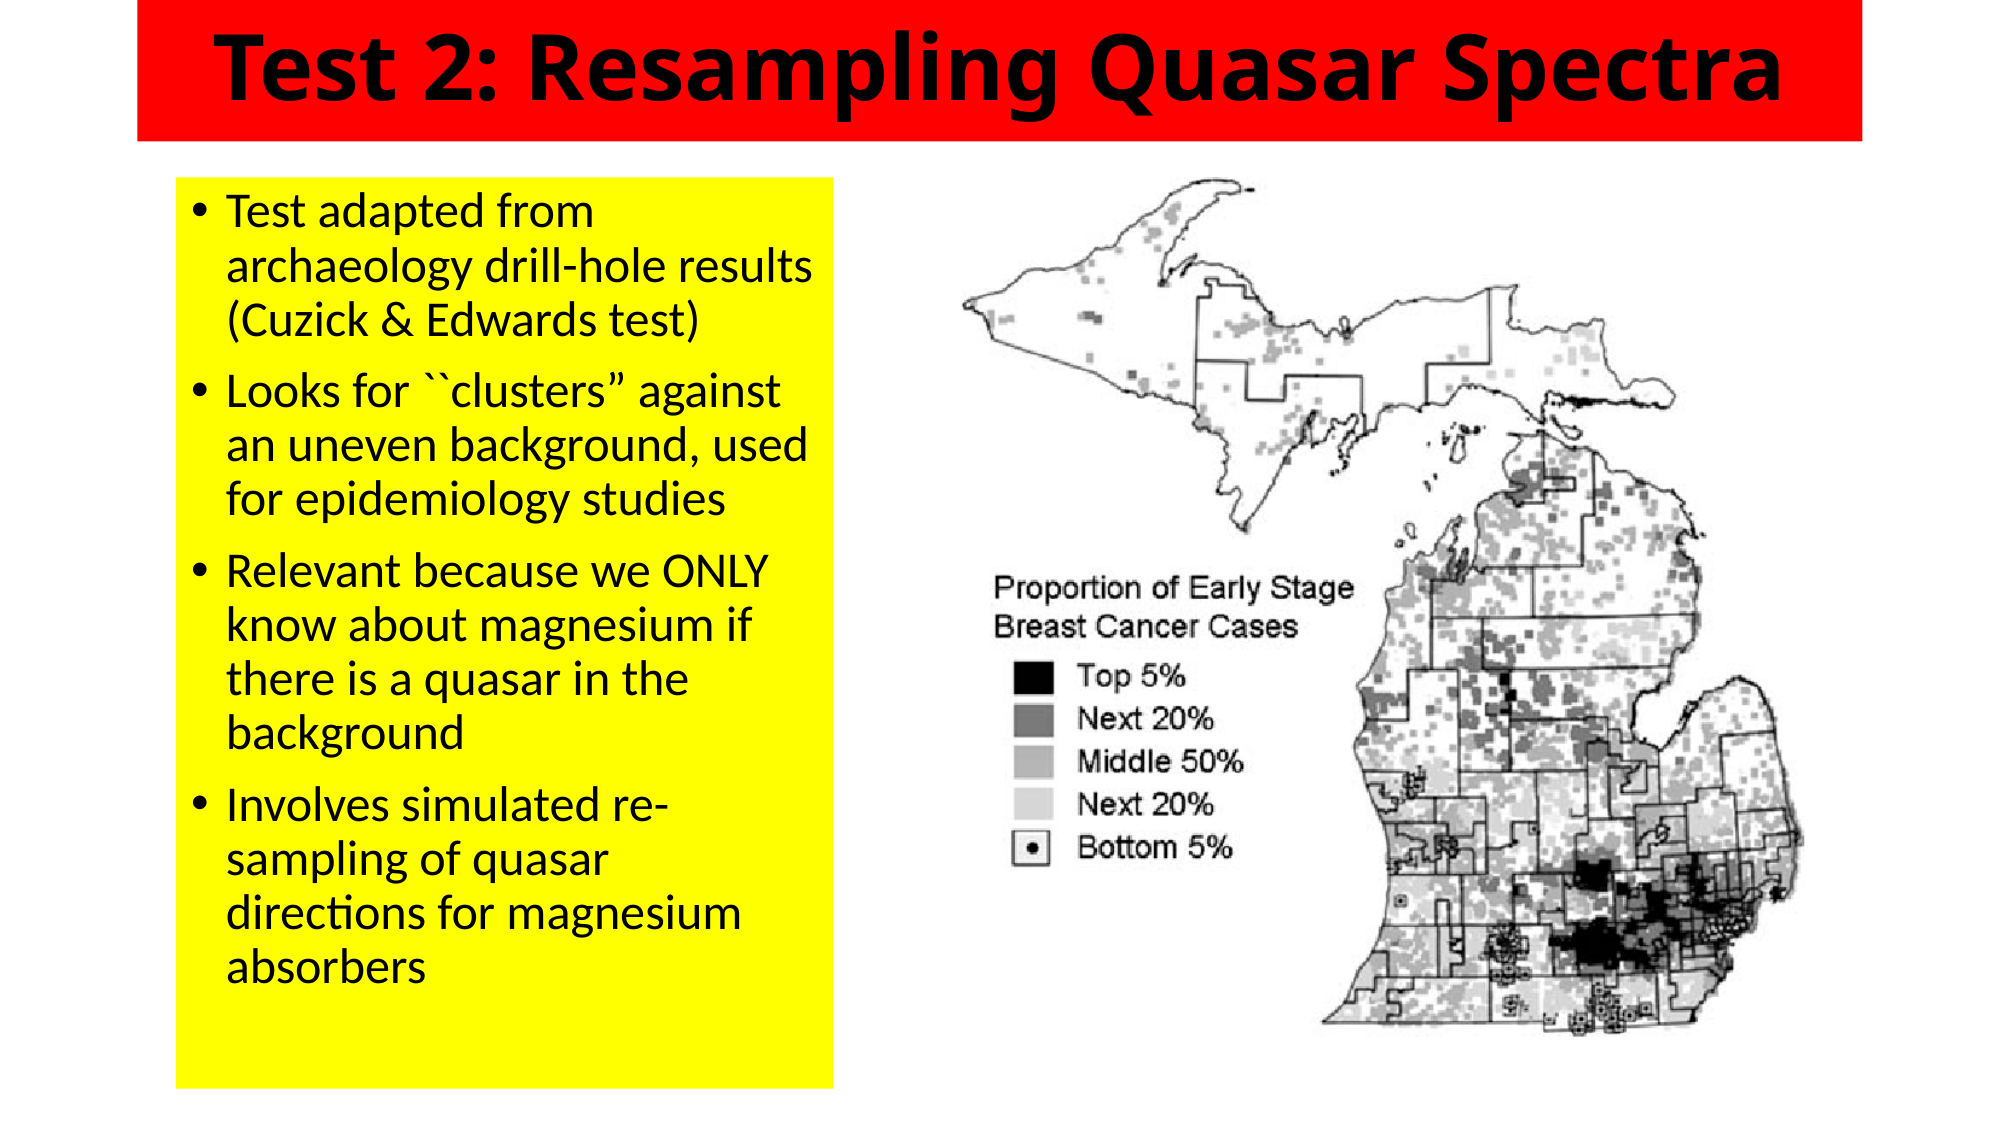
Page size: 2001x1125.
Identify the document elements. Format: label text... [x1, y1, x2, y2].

list Test adapted from archaeology drill-hole results (Cuzick & Edwards test) Looks for ``clusters” against an uneven background, used for epidemiology studies Relevant because we ONLY know about magnesium if there is a quasar in the background Involves simulated re-sampling of quasar directions for magnesium absorbers [176, 177, 834, 1089]
picture [951, 177, 1814, 1062]
title Test 2: Resampling Quasar Spectra [137, 0, 1863, 142]
